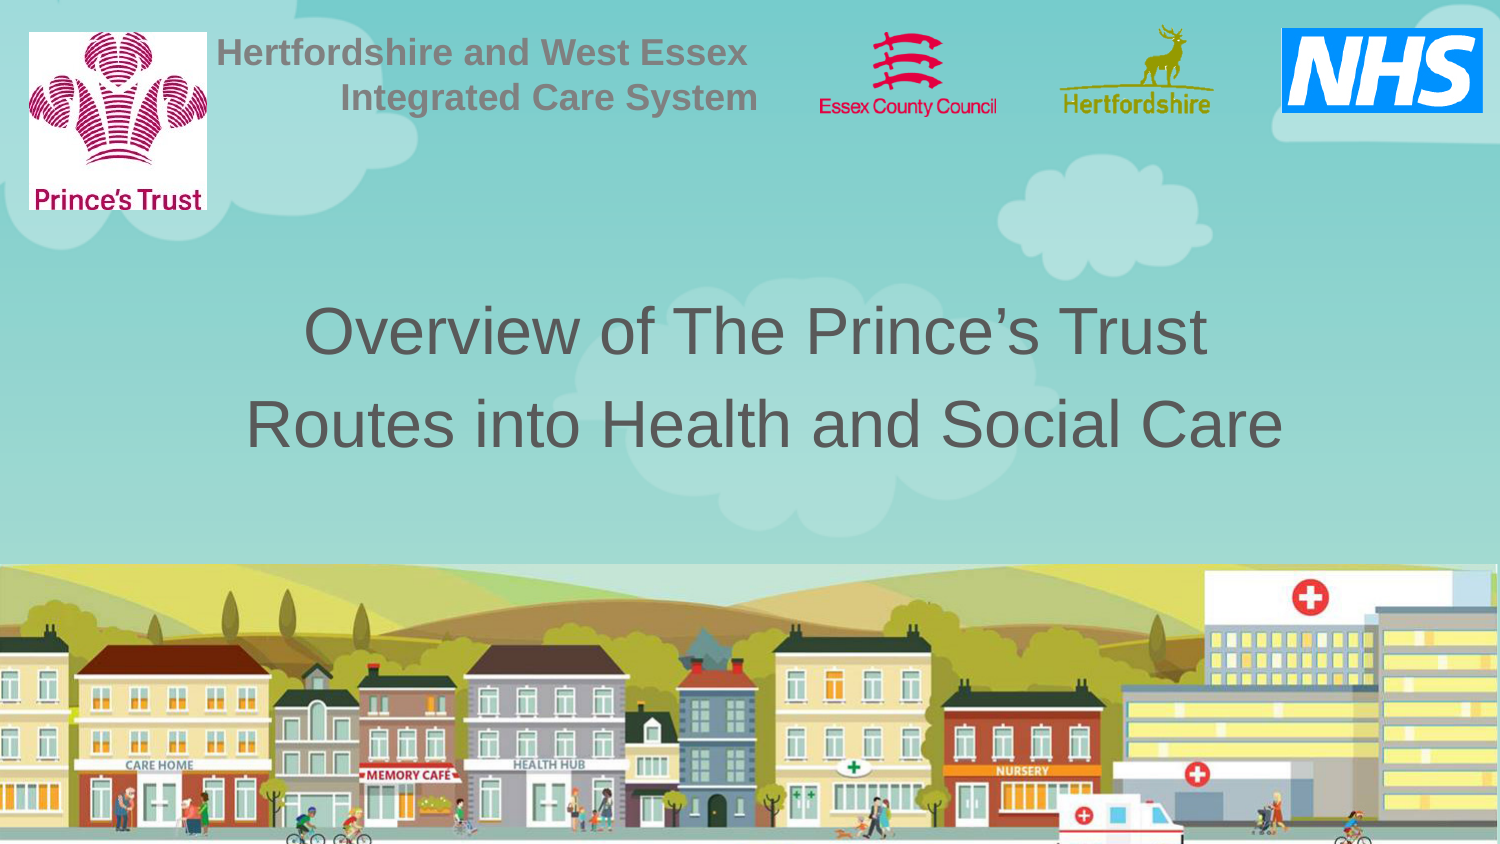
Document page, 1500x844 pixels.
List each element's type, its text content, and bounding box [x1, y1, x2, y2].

subtitle Overview of The Prince’s Trust Routes into Health and Social Care [194, 280, 1317, 505]
picture [0, 0, 1500, 844]
